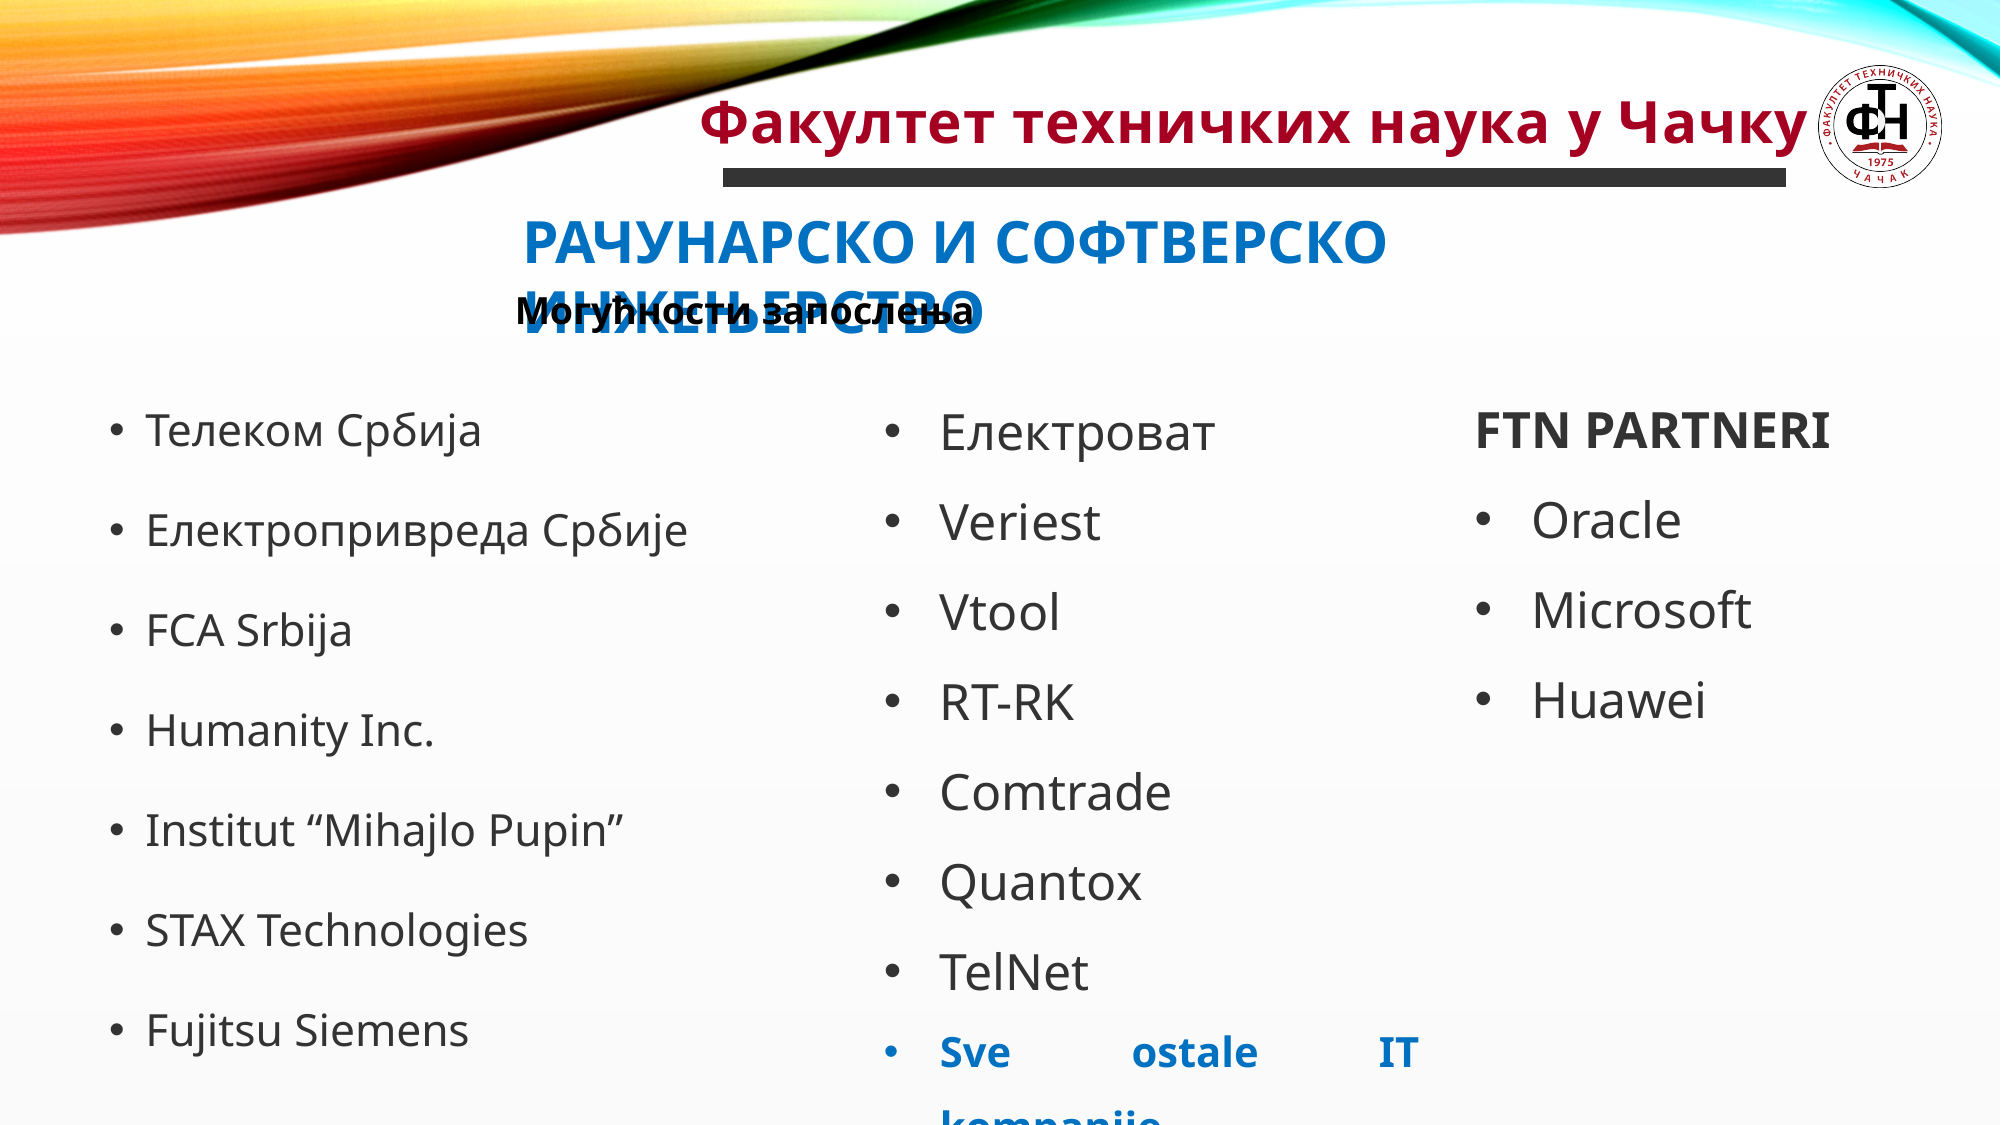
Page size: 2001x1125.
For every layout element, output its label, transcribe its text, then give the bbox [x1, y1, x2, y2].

text_box [721, 166, 1788, 189]
text_box Eлектроват Veriest Vtool RT-RK Comtrade Quantox TelNet Sve ostale IT kompanije [868, 363, 1435, 1125]
list Телеком Србија Eлектропривреда Србије FCA Srbija Humanity Inc. Institut “Mihajlo Pupin” STAX Technologies Fujitsu Siemens [94, 368, 821, 1066]
text_box FTN PARTNERI Oracle Microsoft Huawei [1459, 361, 1928, 736]
picture [0, 0, 2000, 237]
text_box Могућности запослења [500, 279, 1500, 340]
title Факултет техничких наука у Чачку [644, 85, 1865, 197]
text_box РАЧУНАРСКО И СОФТВЕРСКО ИНЖЕЊЕРСТВО [432, 197, 1880, 440]
